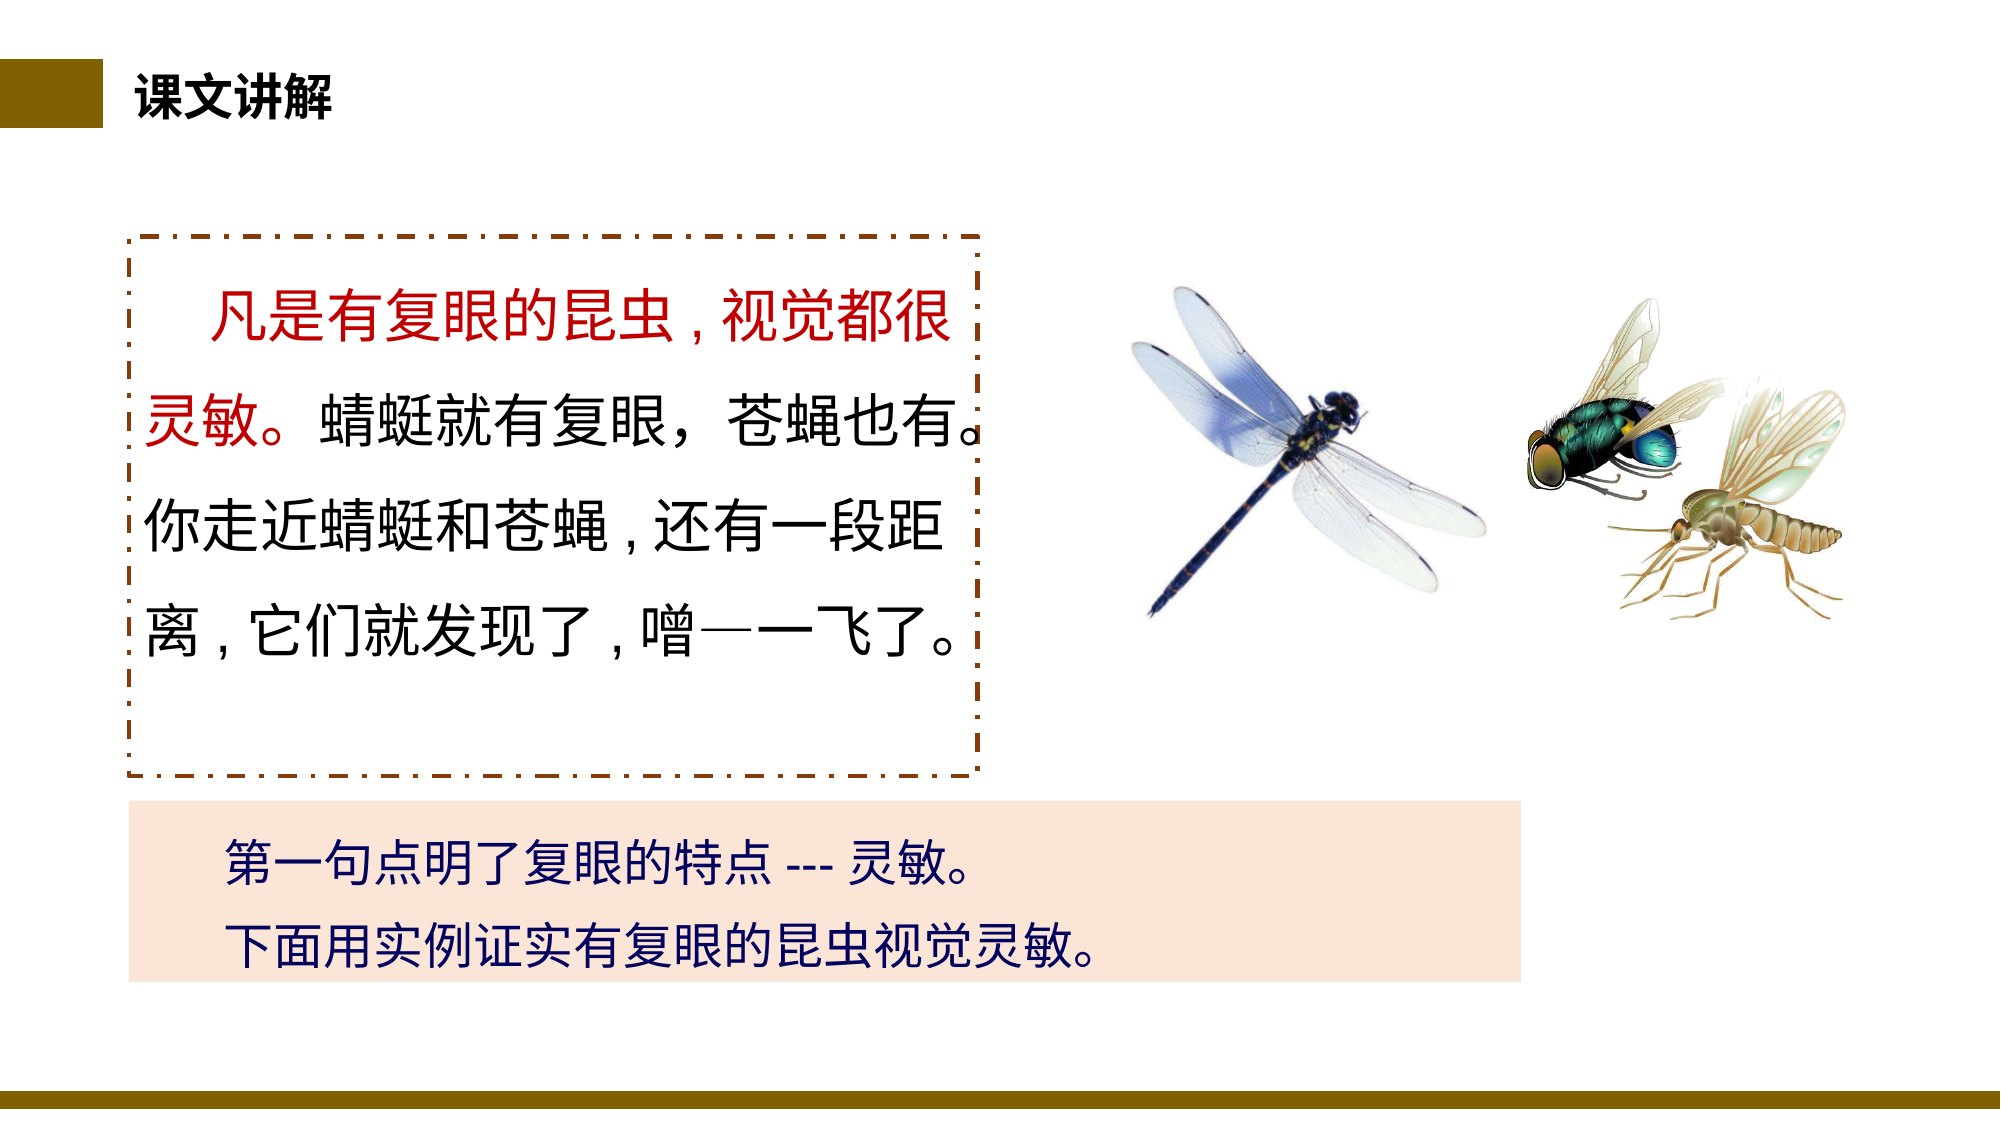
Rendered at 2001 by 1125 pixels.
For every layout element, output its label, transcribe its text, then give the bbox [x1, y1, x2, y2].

text_box 课文讲解 [119, 57, 350, 133]
text_box 凡是有复眼的昆虫,视觉都很灵敏。蜻蜓就有复眼，苍蝇也有。你走近蜻蜓和苍蝇,还有一段距离,它们就发现了,噌—一飞了。 [128, 236, 978, 777]
picture [1047, 237, 1890, 630]
text_box 第一句点明了复眼的特点---灵敏。 下面用实例证实有复眼的昆虫视觉灵敏。 [128, 800, 1521, 982]
